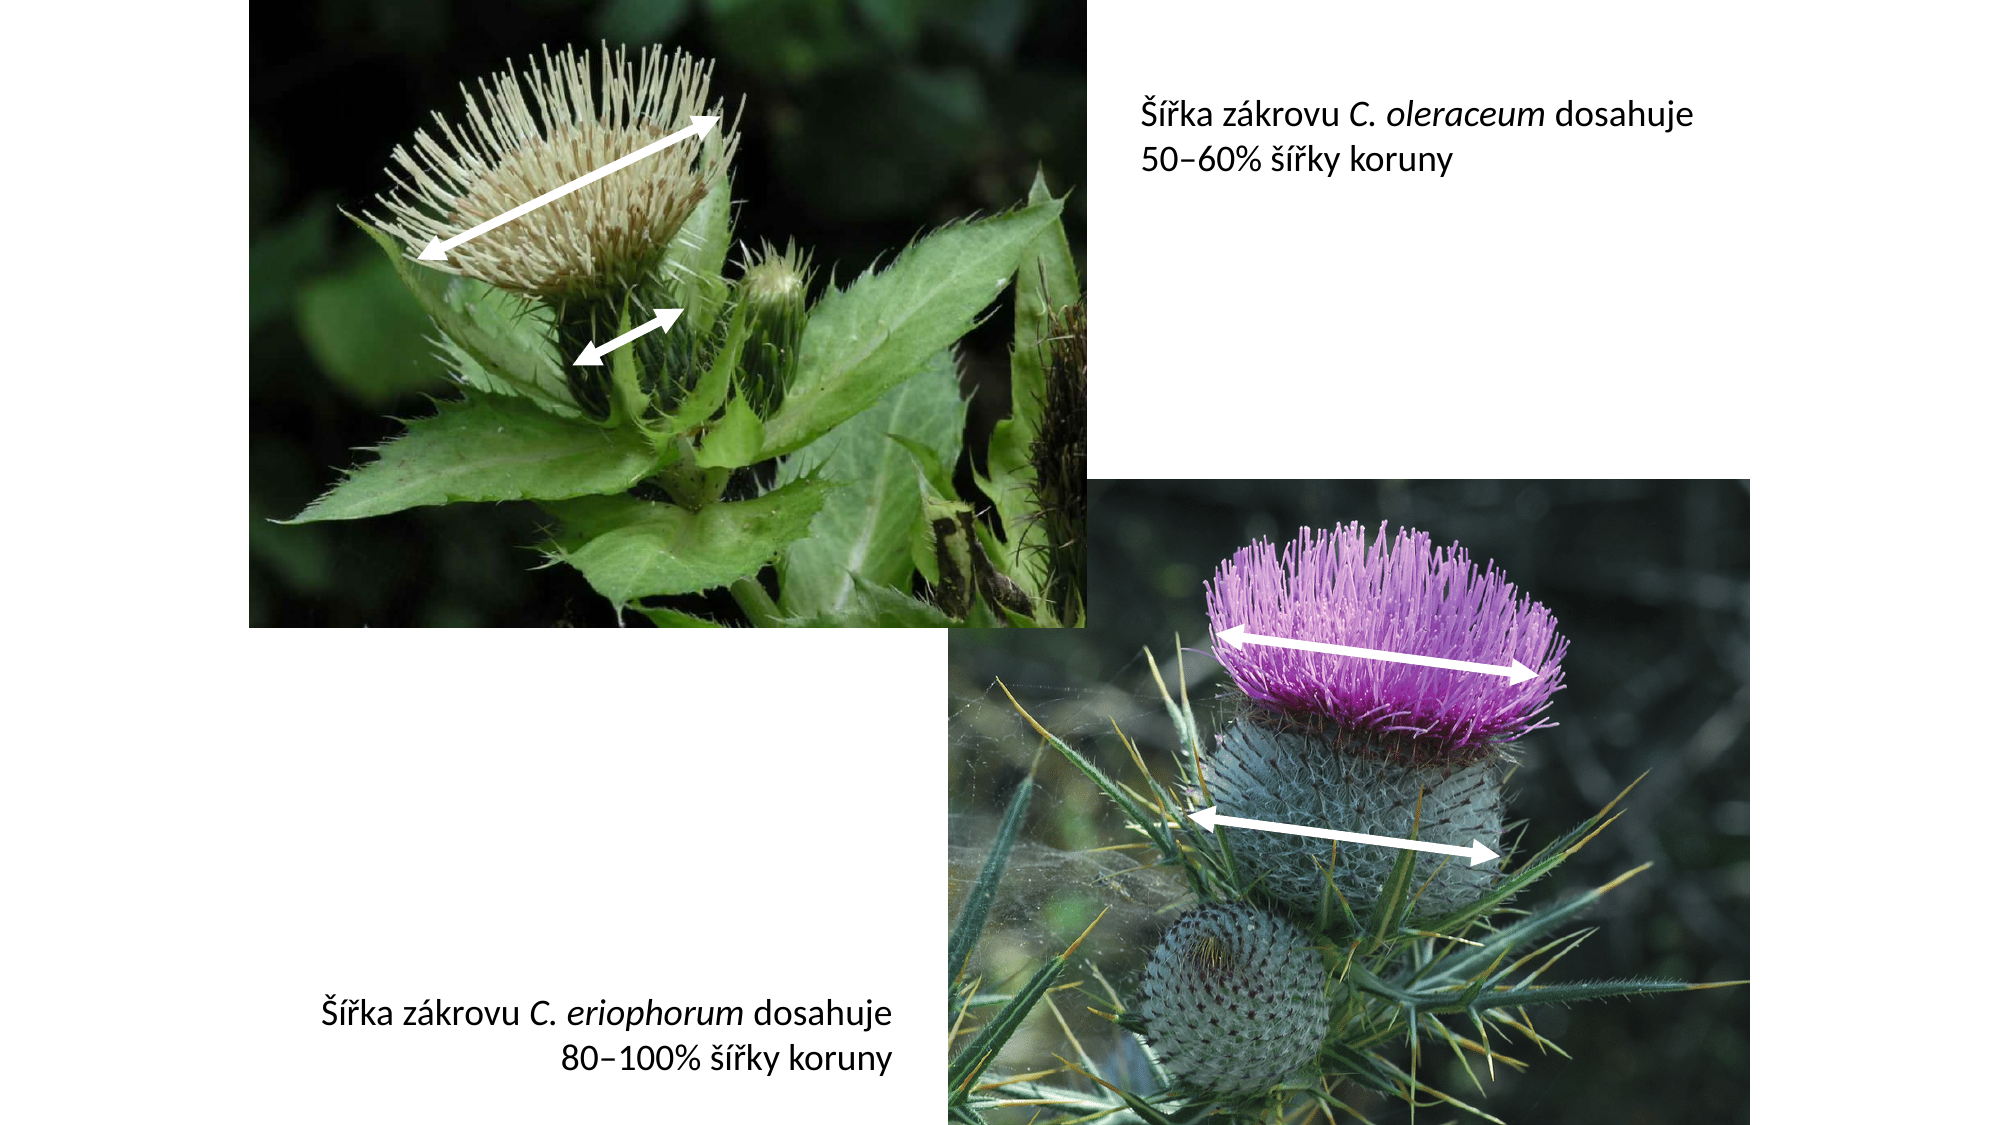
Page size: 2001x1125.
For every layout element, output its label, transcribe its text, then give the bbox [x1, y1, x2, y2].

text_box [1215, 633, 1540, 676]
picture [249, 0, 1750, 1125]
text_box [572, 308, 685, 366]
text_box Šířka zákrovu C. oleraceum dosahuje 50–60% šířky koruny [1125, 81, 1743, 187]
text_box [1186, 815, 1500, 857]
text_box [416, 116, 721, 260]
text_box Šířka zákrovu C. eriophorum dosahuje 80–100% šířky koruny [290, 980, 908, 1086]
